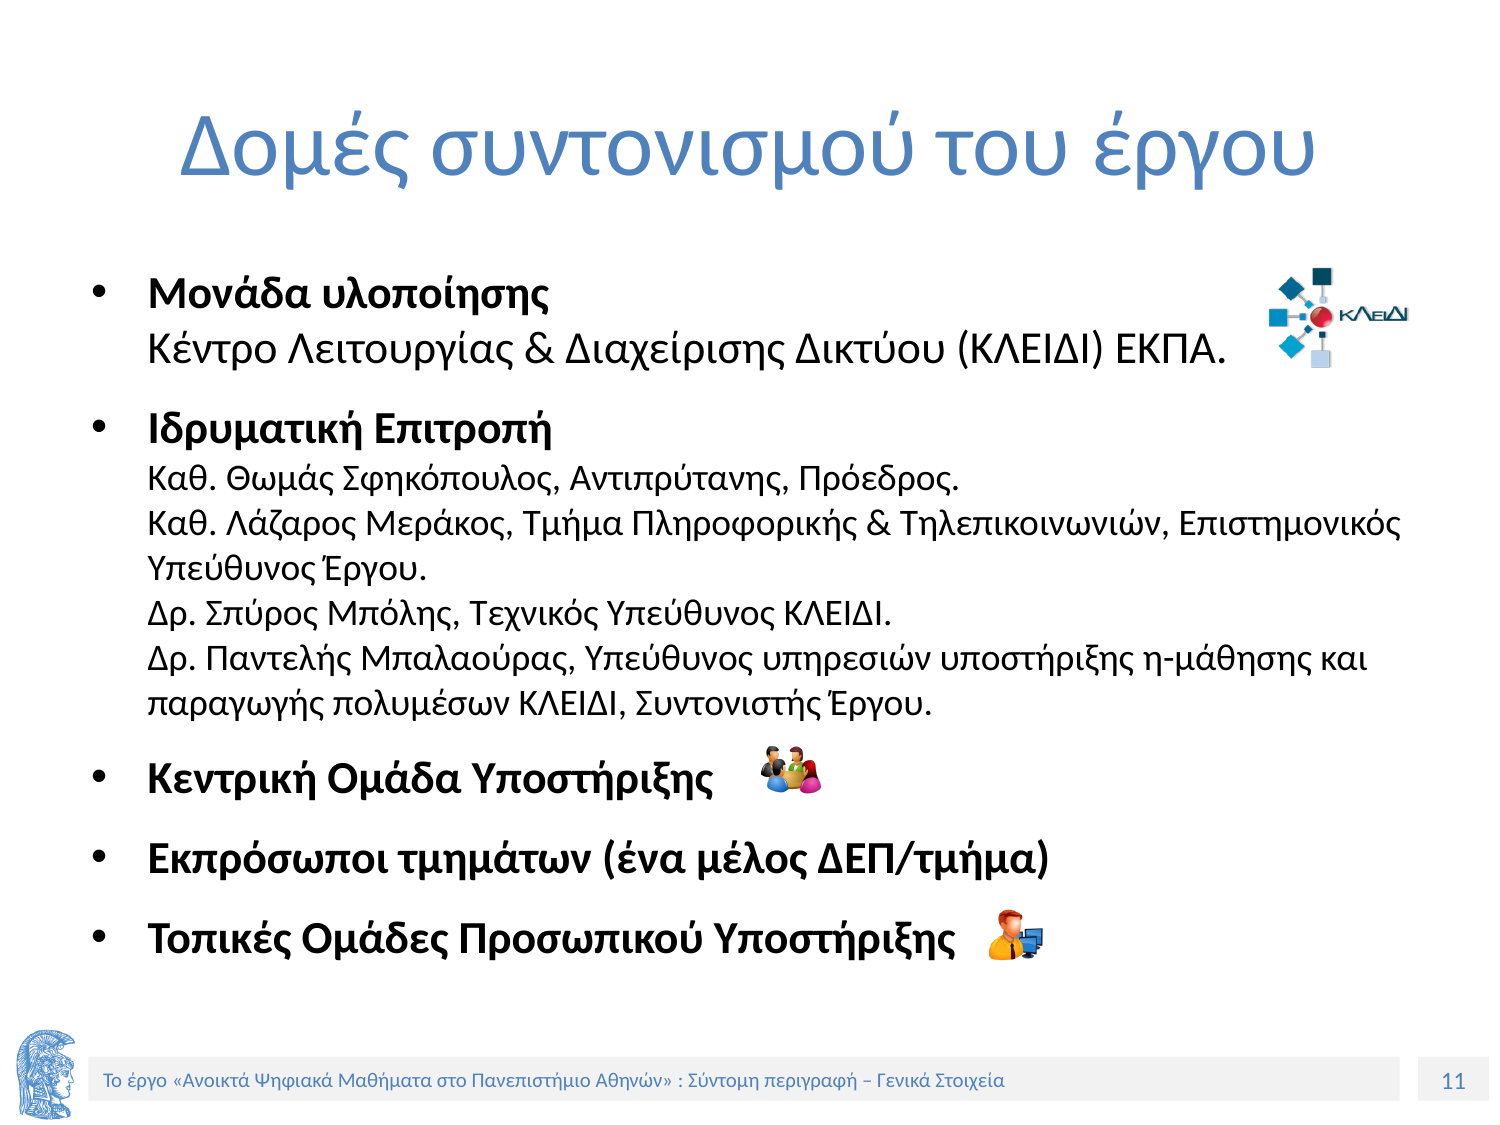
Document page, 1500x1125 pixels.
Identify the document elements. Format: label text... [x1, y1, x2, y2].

picture [761, 739, 822, 801]
title Δομές συντονισμού του έργου [75, 45, 1425, 233]
picture [9, 1026, 81, 1120]
picture [1269, 266, 1411, 369]
list Μονάδα υλοποίησης Κέντρο Λειτουργίας & Διαχείρισης Δικτύου (ΚΛΕΙΔΙ) ΕΚΠΑ. Ιδρυματική Επιτροπή Καθ. Θωμάς Σφηκόπουλος, Αντιπρύτανης, Πρόεδρος. Καθ. Λάζαρος Μεράκος, Τμήμα Πληροφορικής & Τηλεπικοινωνιών, Επιστημονικός Υπεύθυνος Έργου. Δρ. Σπύρος Μπόλης, Τεχνικός Υπεύθυνος ΚΛΕΙΔΙ. Δρ. Παντελής Μπαλαούρας, Υπεύθυνος υπηρεσιών υποστήριξης η-μάθησης και παραγωγής πολυμέσων ΚΛΕΙΔΙ, Συντονιστής Έργου. Κεντρική Ομάδα Υποστήριξης Εκπρόσωποι τμημάτων (ένα μέλος ΔΕΠ/τμήμα) Τοπικές Ομάδες Προσωπικού Υποστήριξης [76, 255, 1427, 998]
picture [985, 904, 1046, 964]
